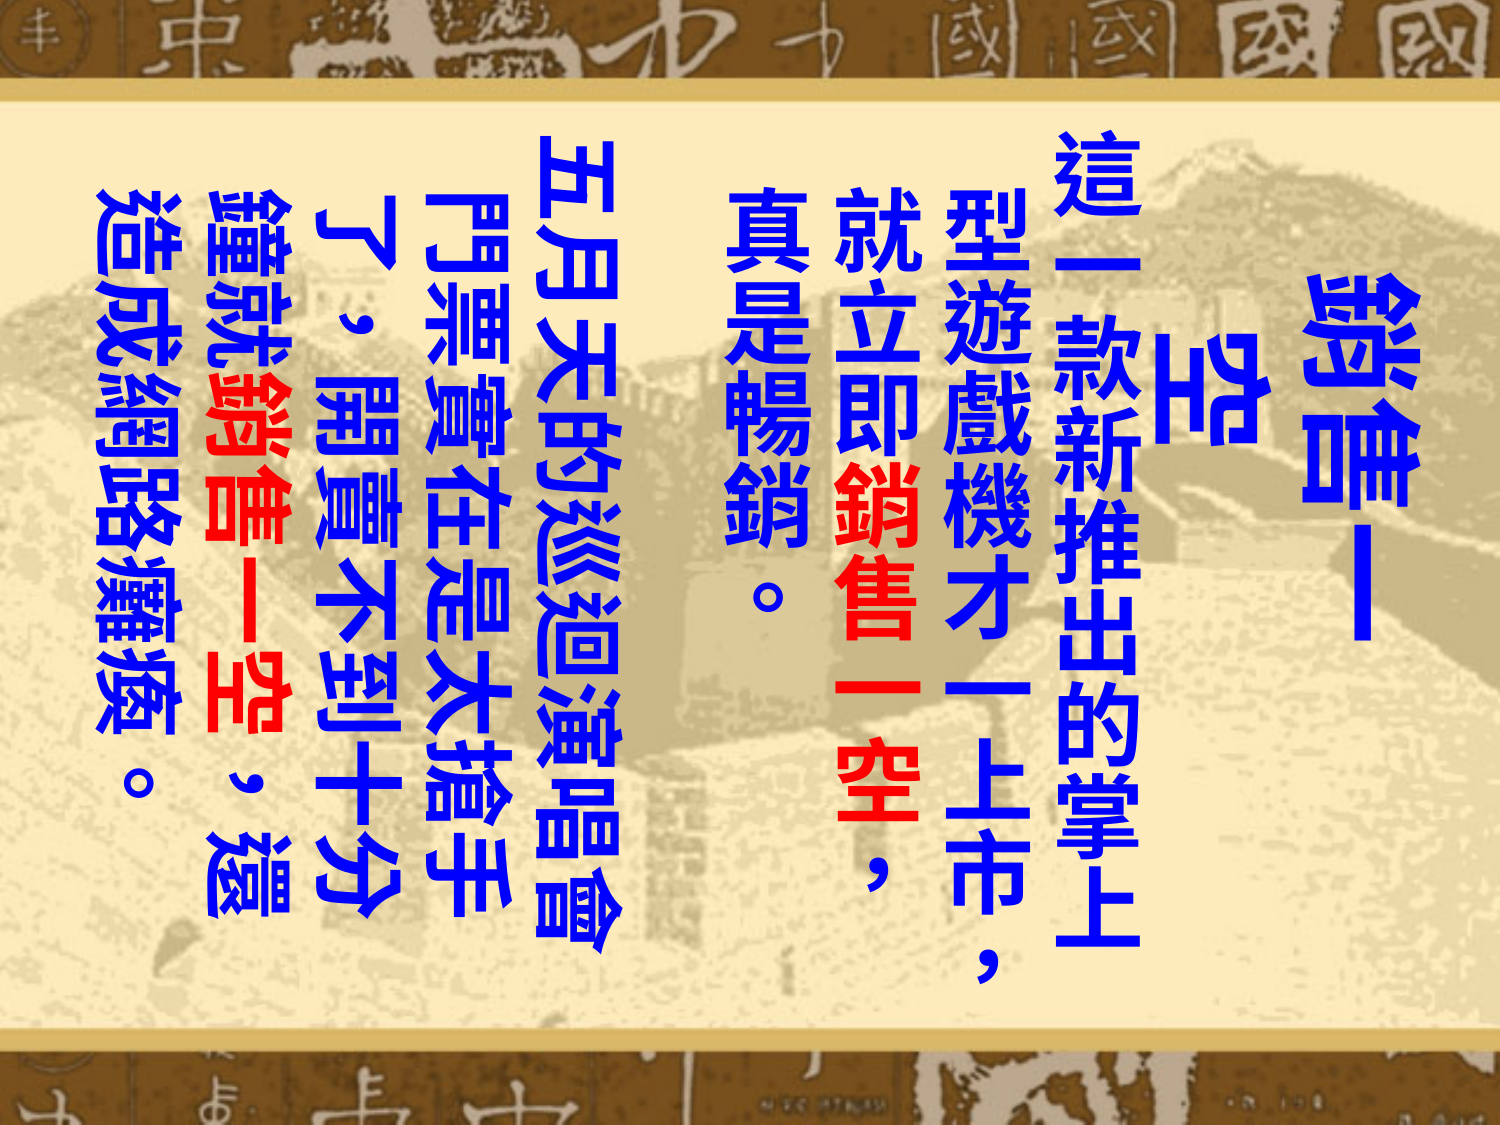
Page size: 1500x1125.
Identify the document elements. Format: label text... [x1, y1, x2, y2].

picture [0, 0, 1500, 1125]
text_box 銷售一空 [1246, 255, 1448, 776]
list 這一款新推出的掌上型遊戲機才一上市，就立即銷售一空，真是暢銷。 [702, 113, 1187, 1012]
text_box 五月天的巡迴演唱會門票實在是太搶手了，開賣不到十分鐘就銷售一空，還造成網路癱瘓。 [53, 116, 644, 1015]
